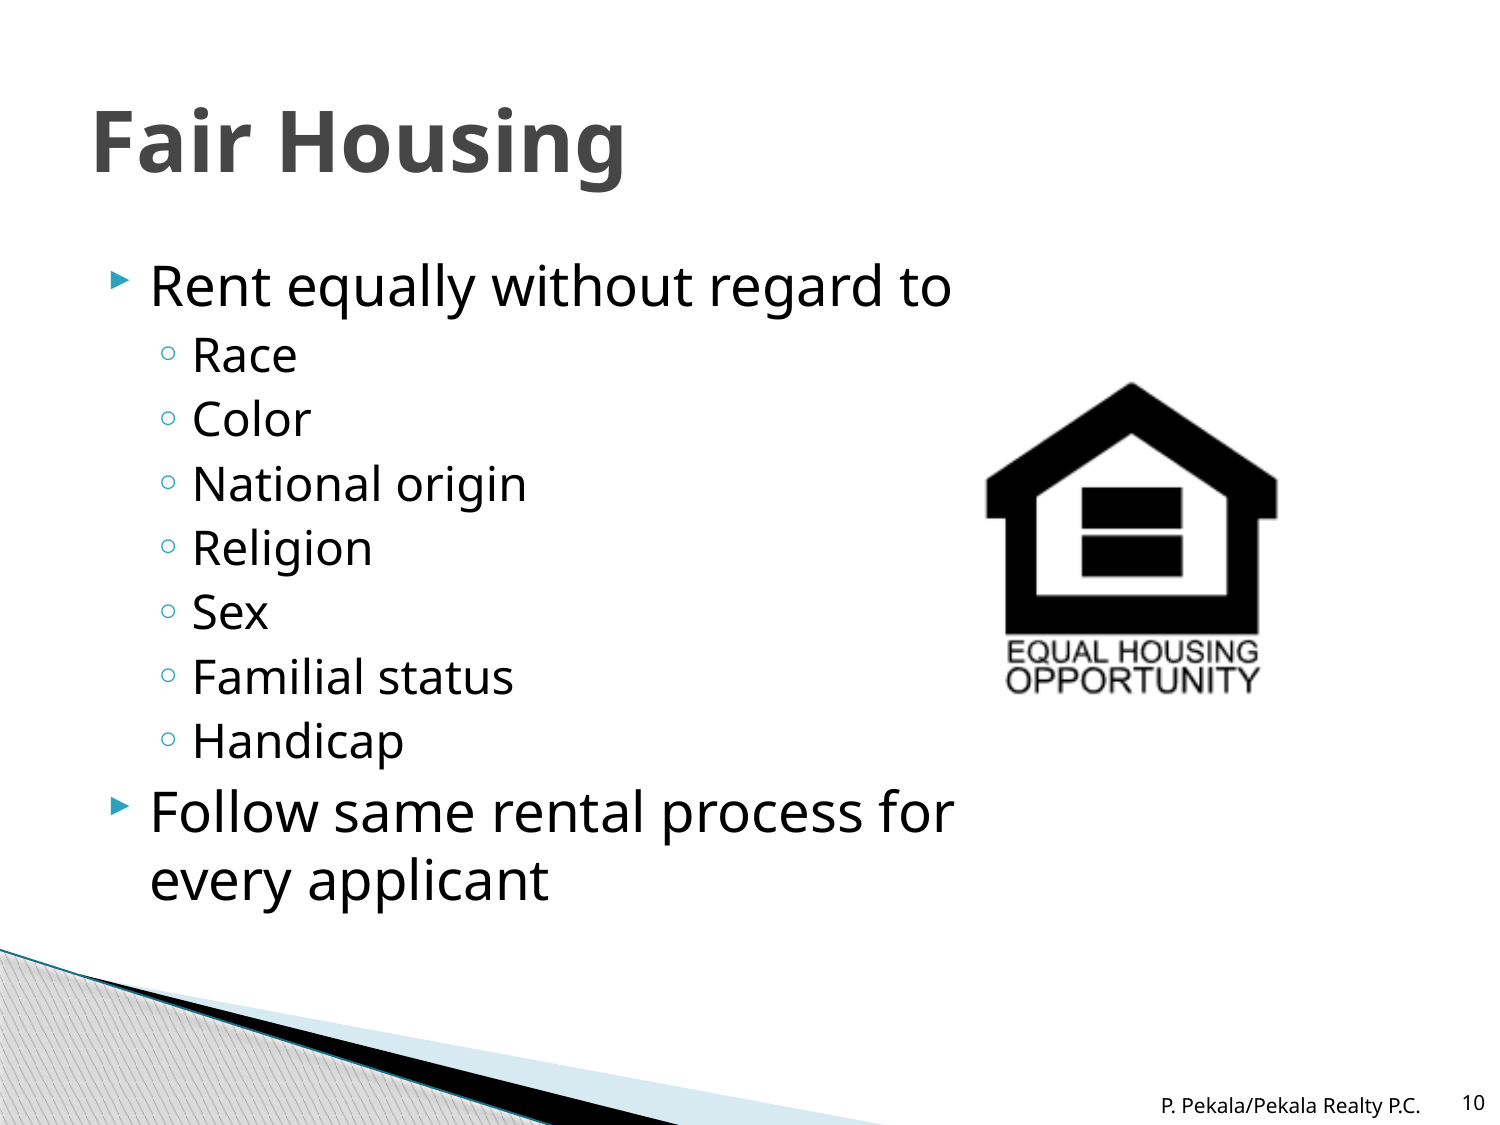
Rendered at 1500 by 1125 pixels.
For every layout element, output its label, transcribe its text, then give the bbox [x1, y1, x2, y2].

picture [971, 362, 1297, 713]
list Rent equally without regard to Race Color National origin Religion Sex Familial status Handicap Follow same rental process for every applicant [75, 243, 1025, 986]
footer P. Pekala/Pekala Realty P.C. [1050, 1065, 1436, 1125]
title Fair Housing [75, 45, 1425, 233]
slide_number 10 [1440, 1065, 1500, 1125]
